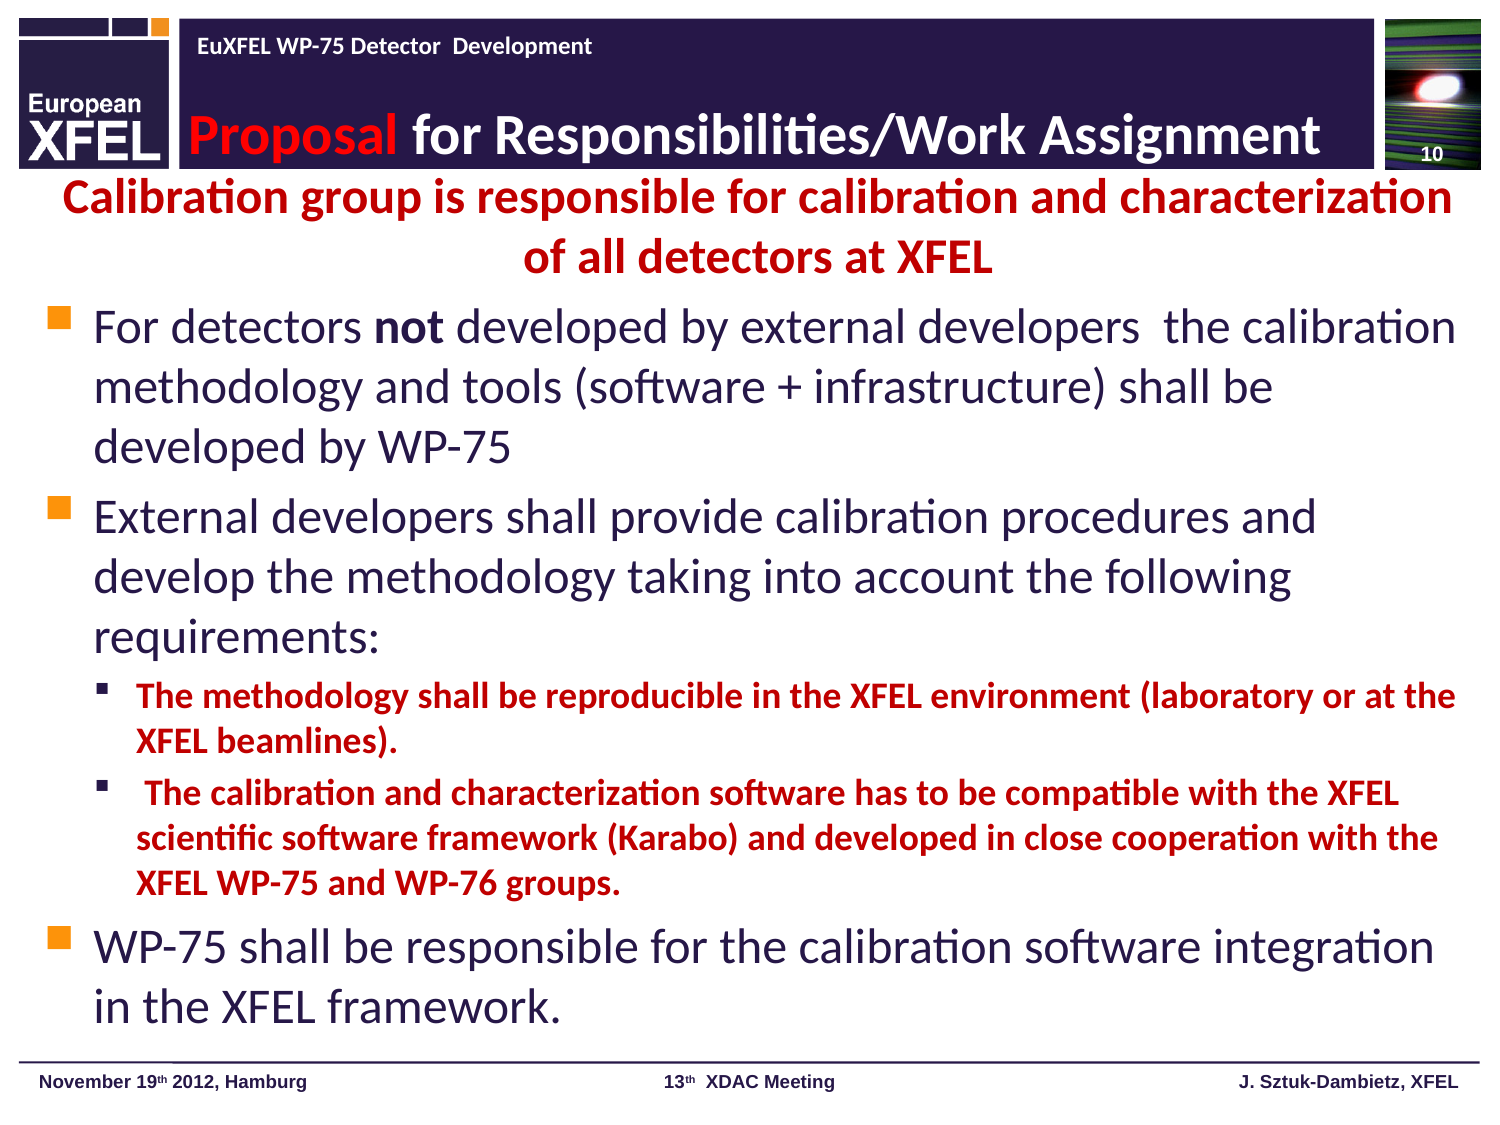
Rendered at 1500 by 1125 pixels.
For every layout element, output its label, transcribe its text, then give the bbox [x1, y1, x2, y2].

title Proposal for Responsibilities/Work Assignment [168, 86, 1364, 163]
slide_number 10 [1384, 18, 1480, 163]
list Calibration group is responsible for calibration and characterization of all detectors at XFEL For detectors not developed by external developers the calibration methodology and tools (software + infrastructure) shall be developed by WP-75 External developers shall provide calibration procedures and develop the methodology taking into account the following requirements: The methodology shall be reproducible in the XFEL environment (laboratory or at the XFEL beamlines). The calibration and characterization software has to be compatible with the XFEL scientific software framework (Karabo) and developed in close cooperation with the XFEL WP-75 and WP-76 groups. WP-75 shall be responsible for the calibration software integration in the XFEL framework. [0, 163, 1488, 1061]
picture [19, 18, 169, 163]
